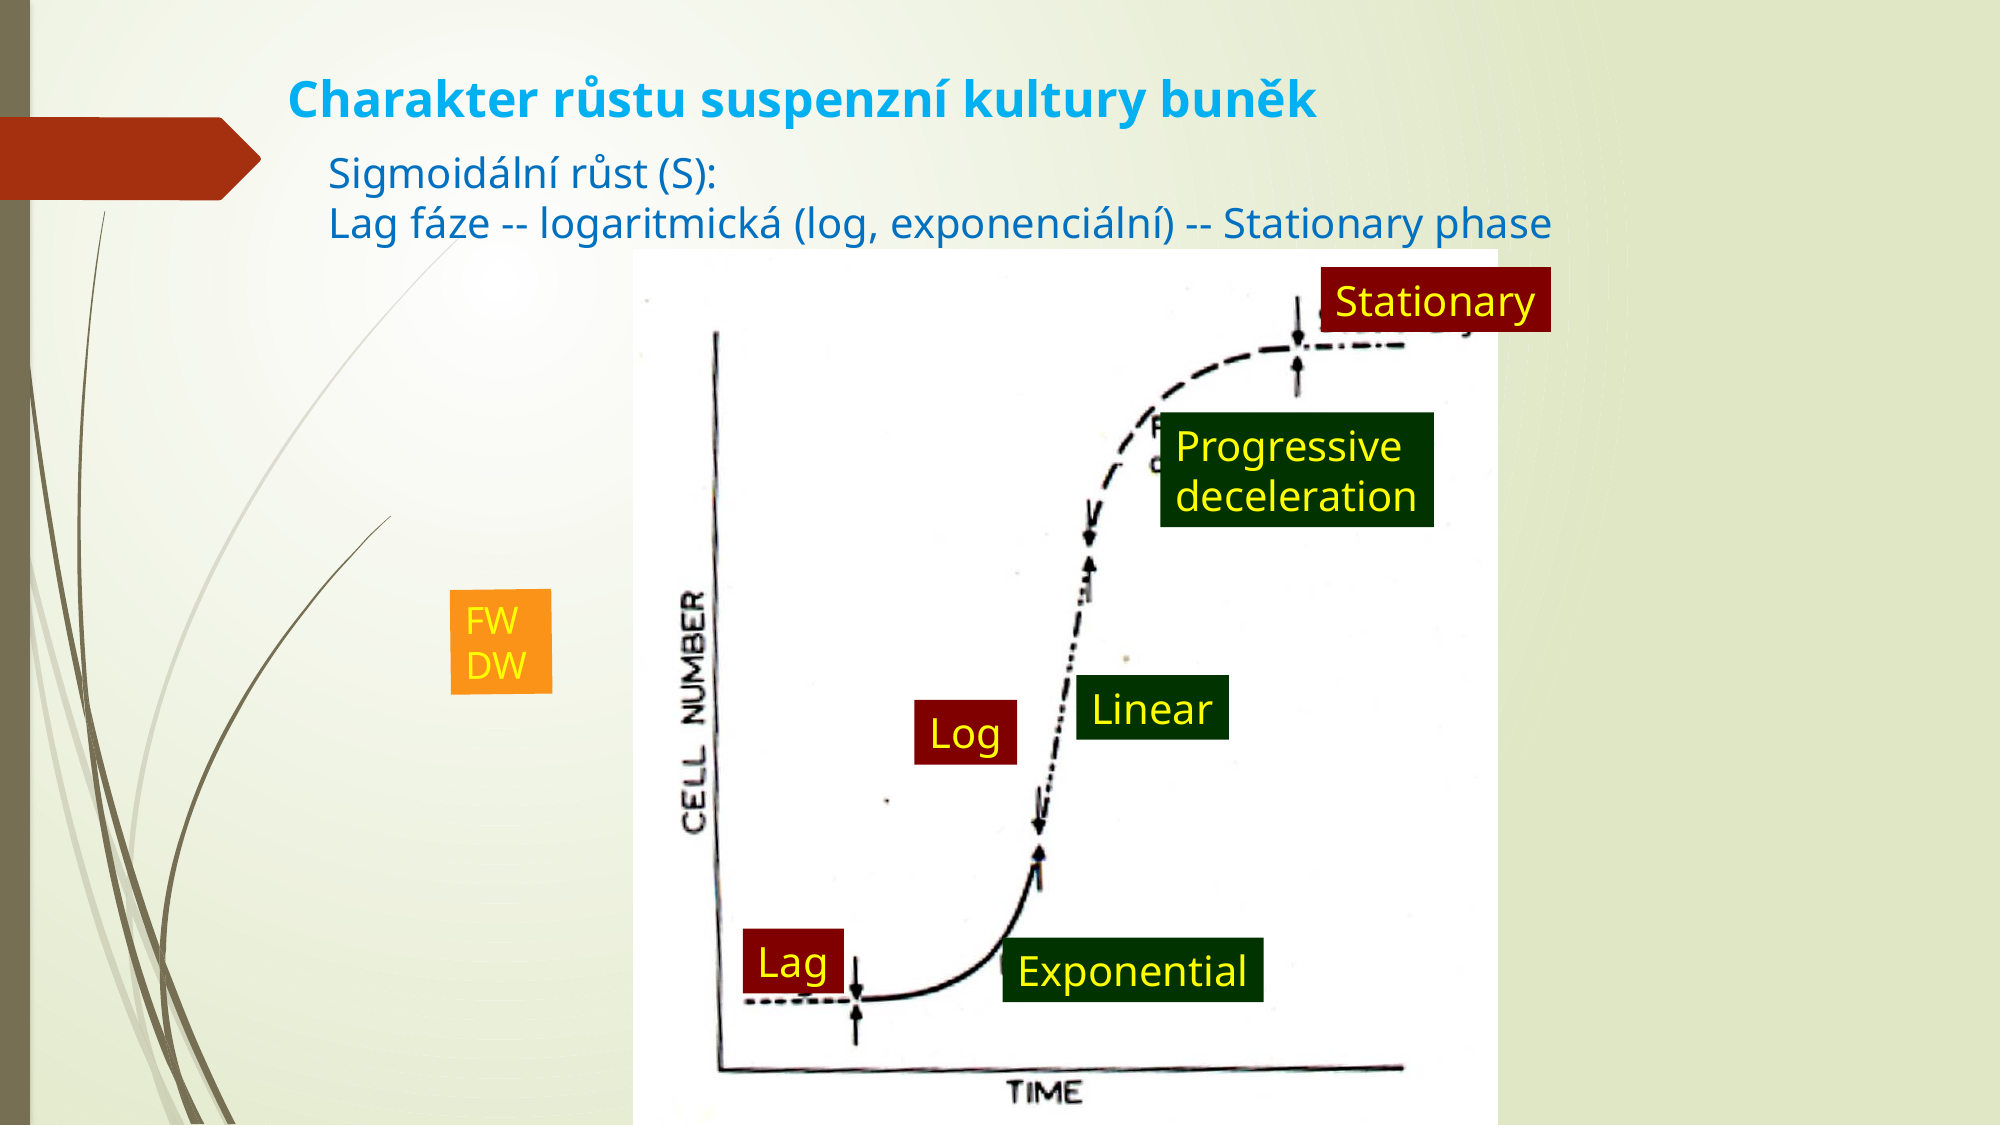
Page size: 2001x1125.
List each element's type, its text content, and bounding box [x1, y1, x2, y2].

text_box Charakter růstu suspenzní kultury buněk [273, 60, 1333, 136]
text_box FW DW [449, 588, 553, 695]
text_box Sigmoidální růst (S): Lag fáze -- logaritmická (log, exponenciální) -- Stationary phase [303, 139, 1697, 255]
text_box Stationary [1501, 267, 1551, 332]
picture [633, 249, 1498, 1125]
